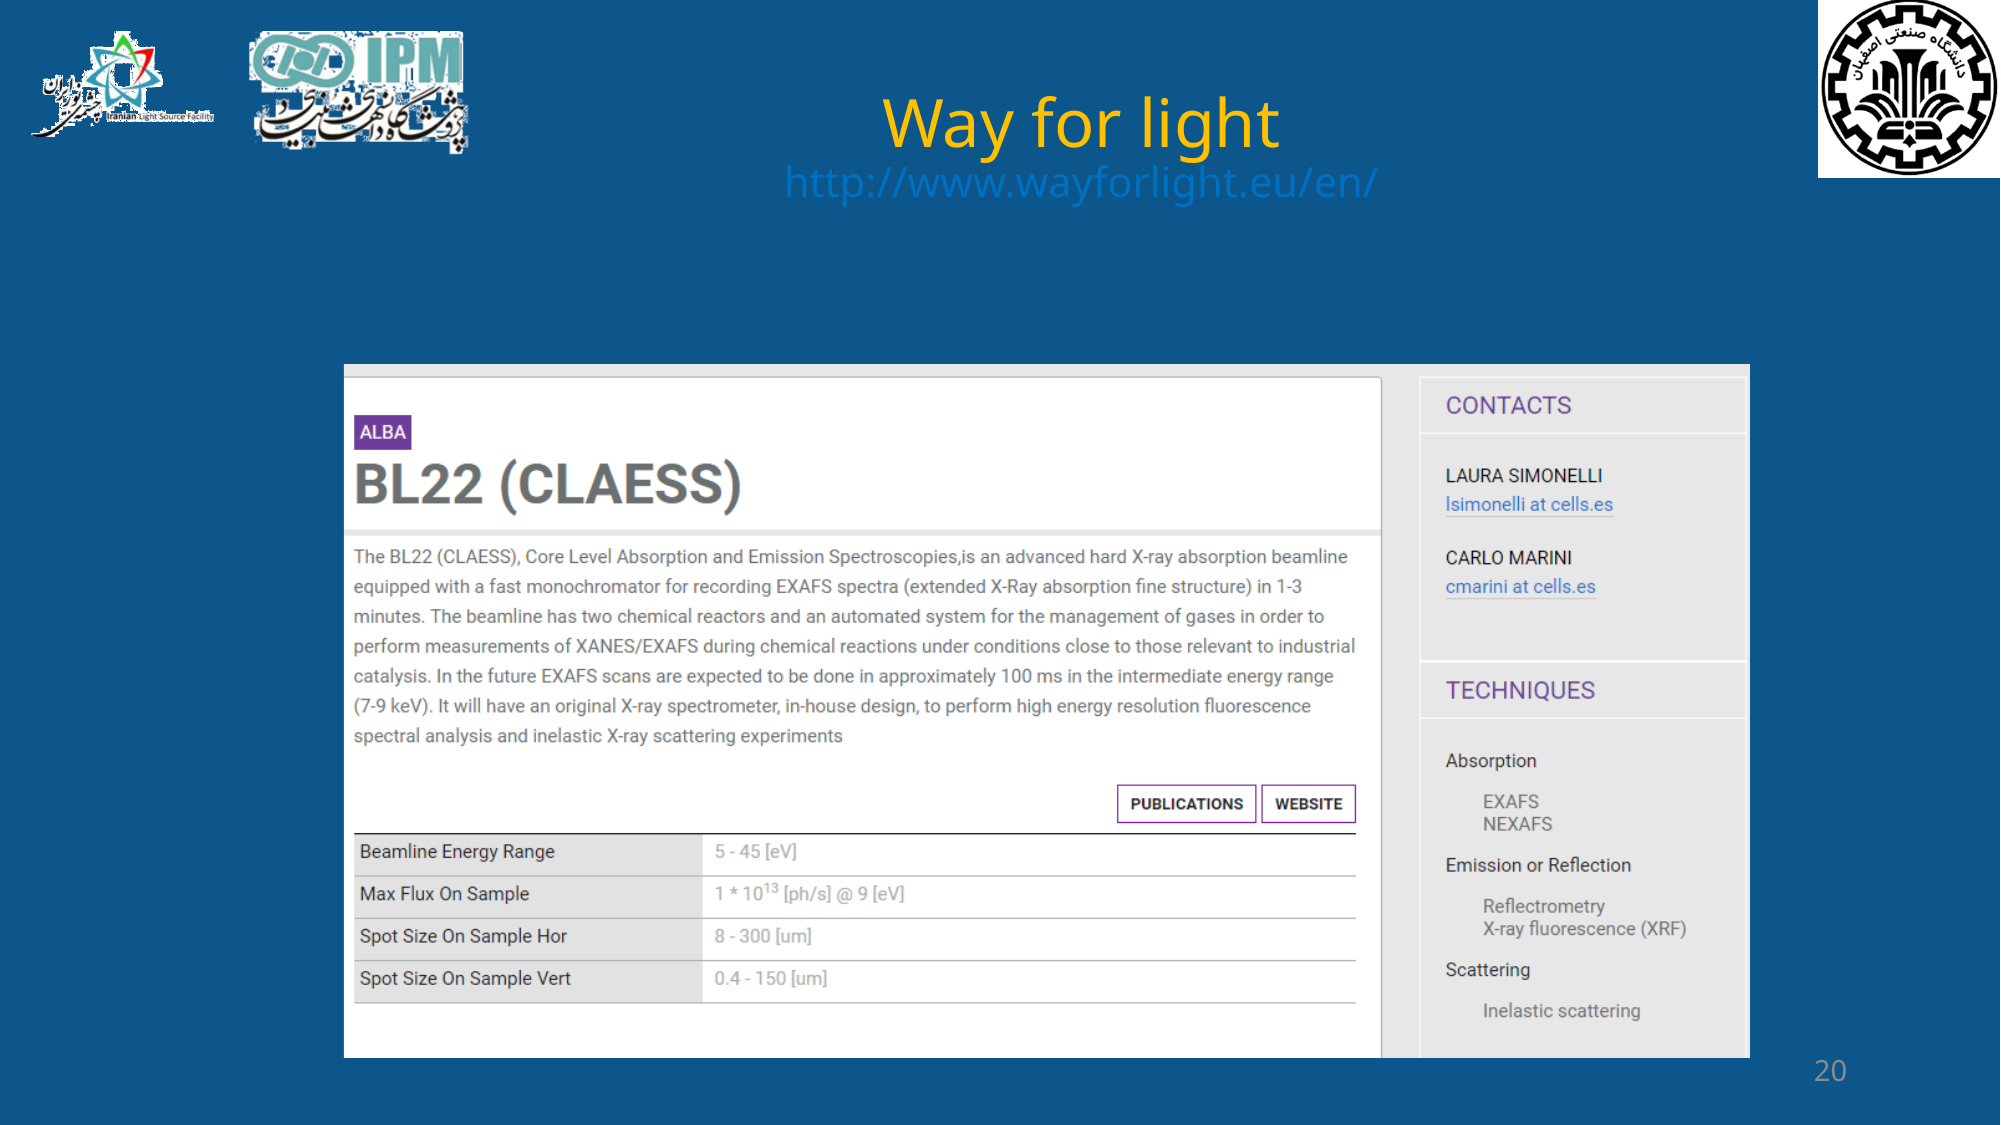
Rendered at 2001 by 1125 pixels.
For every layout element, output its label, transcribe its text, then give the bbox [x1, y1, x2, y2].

slide_number 20 [1412, 1042, 1863, 1103]
picture [249, 31, 469, 155]
picture [1818, 0, 2000, 178]
picture [27, 31, 216, 137]
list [343, 364, 1750, 1058]
title Way for light http://www.wayforlight.eu/en/ [540, 42, 1622, 254]
